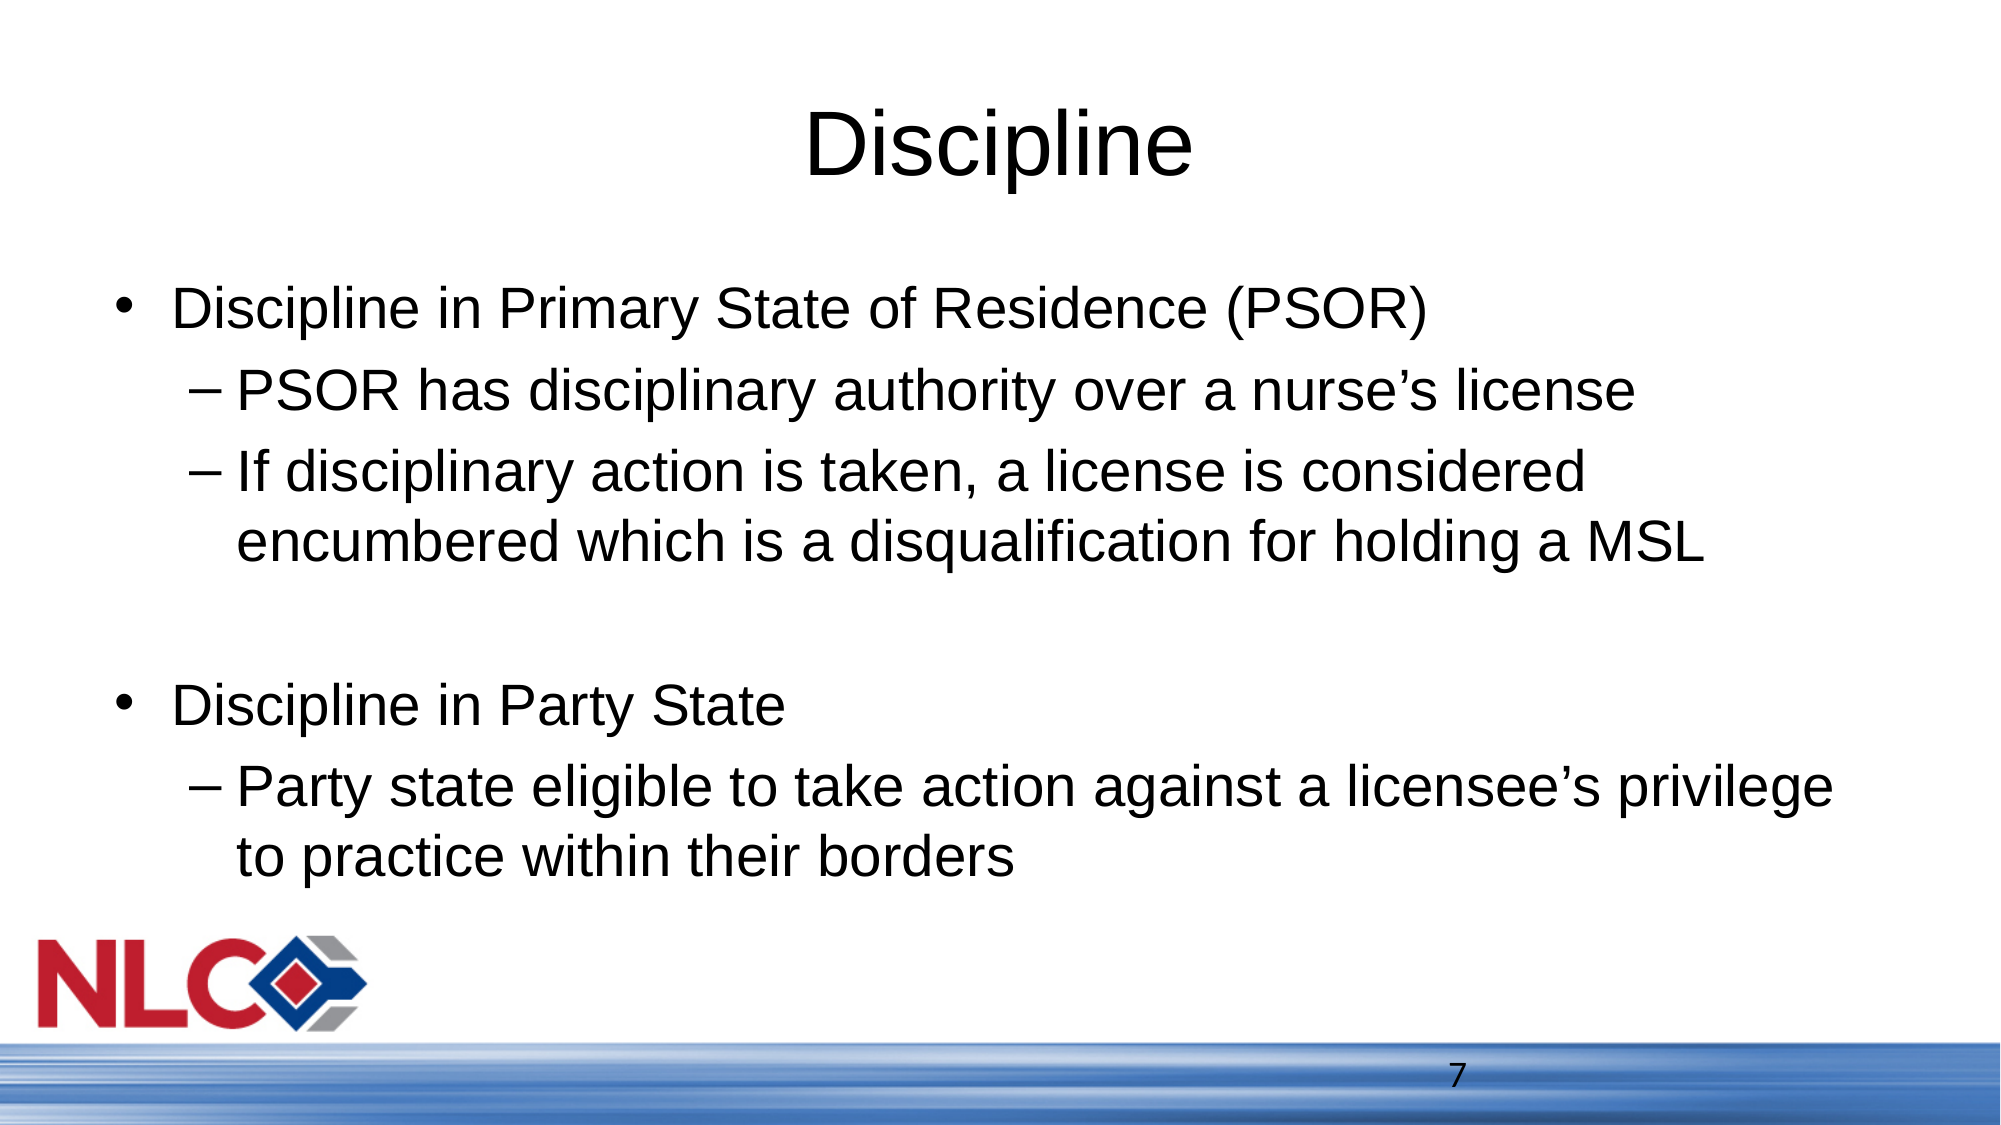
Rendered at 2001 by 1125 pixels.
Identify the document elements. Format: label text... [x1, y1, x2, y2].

slide_number 7 [1433, 1042, 1900, 1103]
list Discipline in Primary State of Residence (PSOR) PSOR has disciplinary authority over a nurse’s license If disciplinary action is taken, a license is considered encumbered which is a disqualification for holding a MSL Discipline in Party State Party state eligible to take action against a licensee’s privilege to practice within their borders [99, 262, 1900, 1005]
title Discipline [99, 45, 1900, 233]
picture [0, 0, 2001, 1125]
